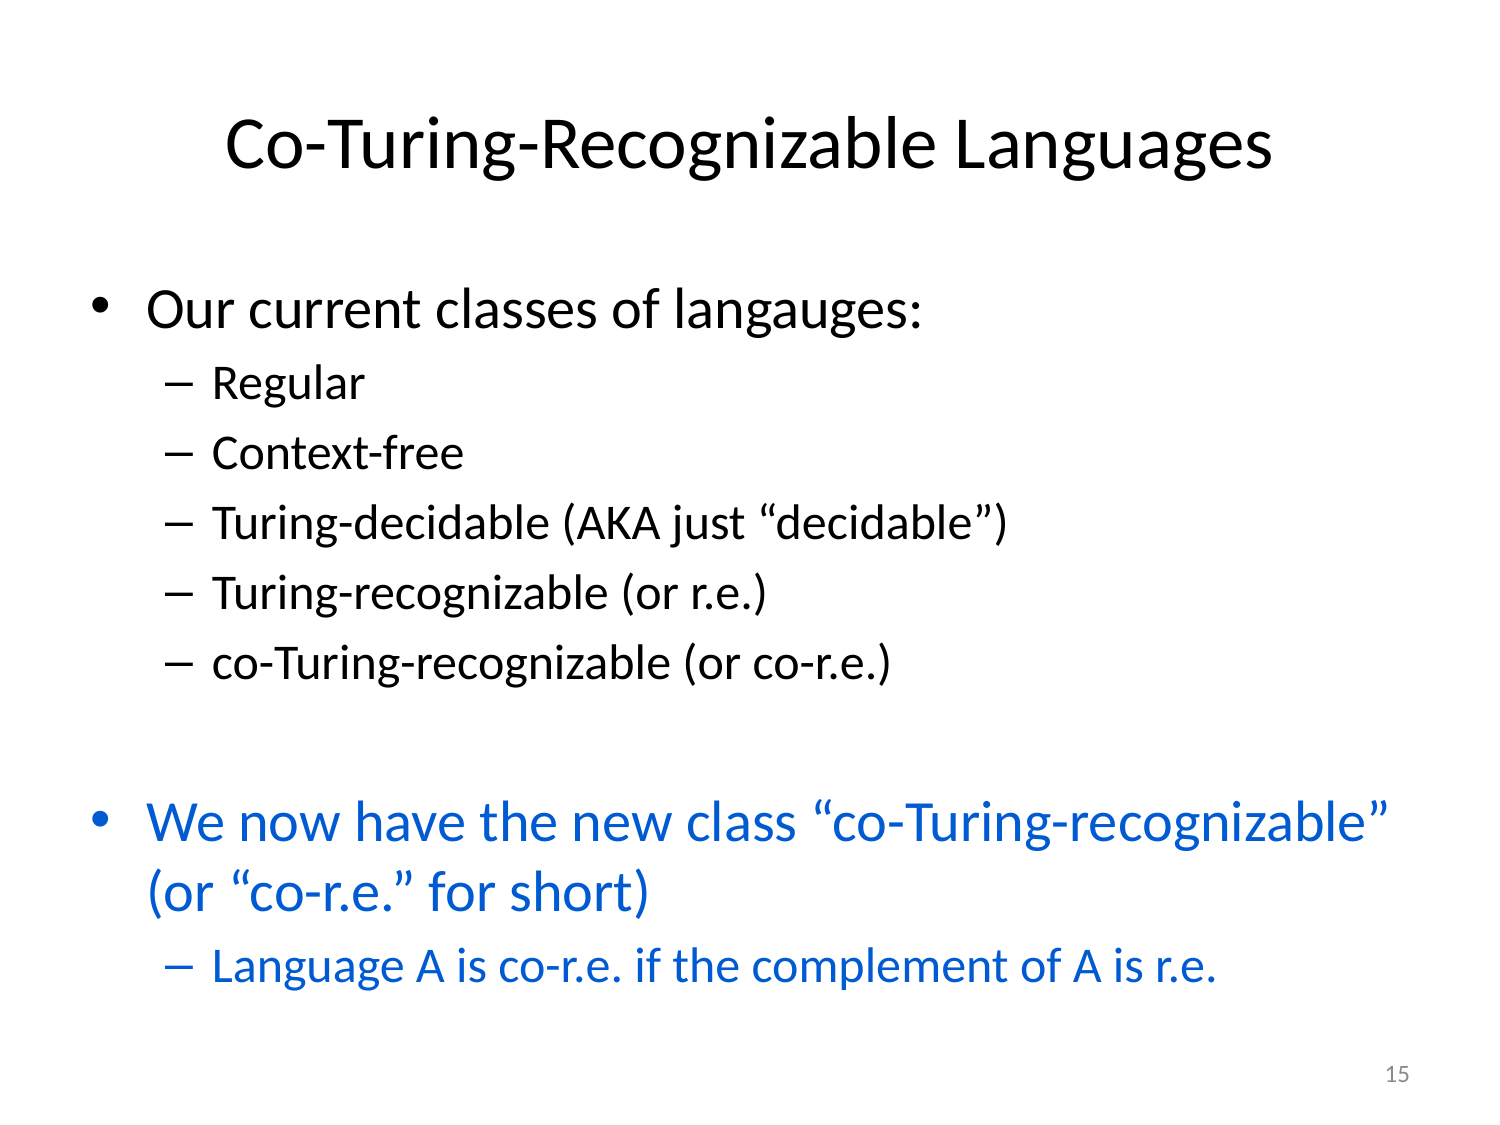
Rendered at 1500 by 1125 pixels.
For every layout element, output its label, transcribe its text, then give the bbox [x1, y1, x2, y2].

slide_number 15 [1074, 1042, 1425, 1103]
list Our current classes of langauges: Regular Context-free Turing-decidable (AKA just “decidable”) Turing-recognizable (or r.e.) co-Turing-recognizable (or co-r.e.) We now have the new class “co-Turing-recognizable” (or “co-r.e.” for short) Language A is co-r.e. if the complement of A is r.e. [75, 262, 1425, 1075]
title Co-Turing-Recognizable Languages [75, 45, 1425, 233]
